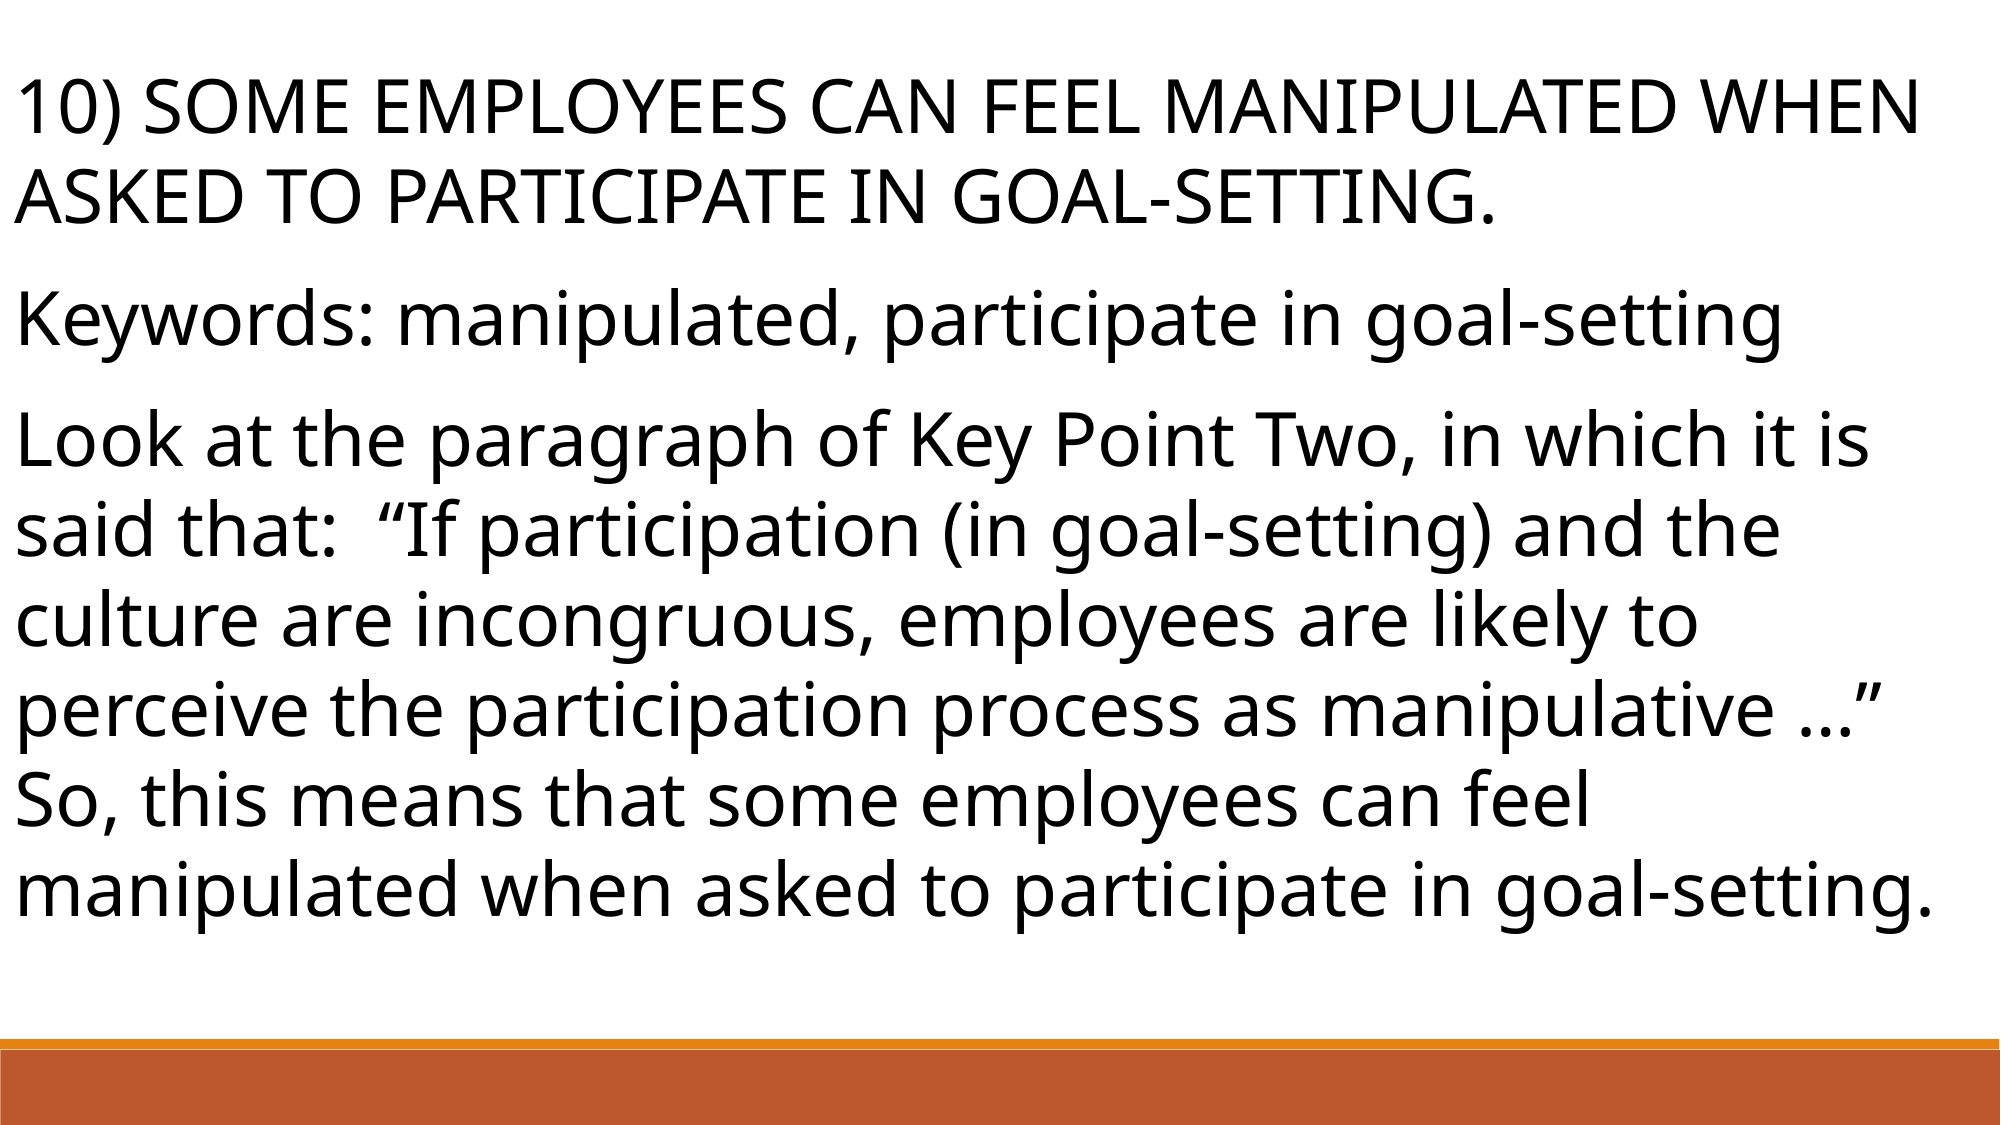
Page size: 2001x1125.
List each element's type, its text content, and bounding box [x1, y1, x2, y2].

text_box 10) SOME EMPLOYEES CAN FEEL MANIPULATED WHEN ASKED TO PARTICIPATE IN GOAL-SETTING. Keywords: manipulated, participate in goal-setting Look at the paragraph of Key Point Two, in which it is said that: “If participation (in goal-setting) and the culture are incongruous, employees are likely to perceive the participation process as manipulative …” So, this means that some employees can feel manipulated when asked to participate in goal-setting. [0, 51, 2000, 939]
